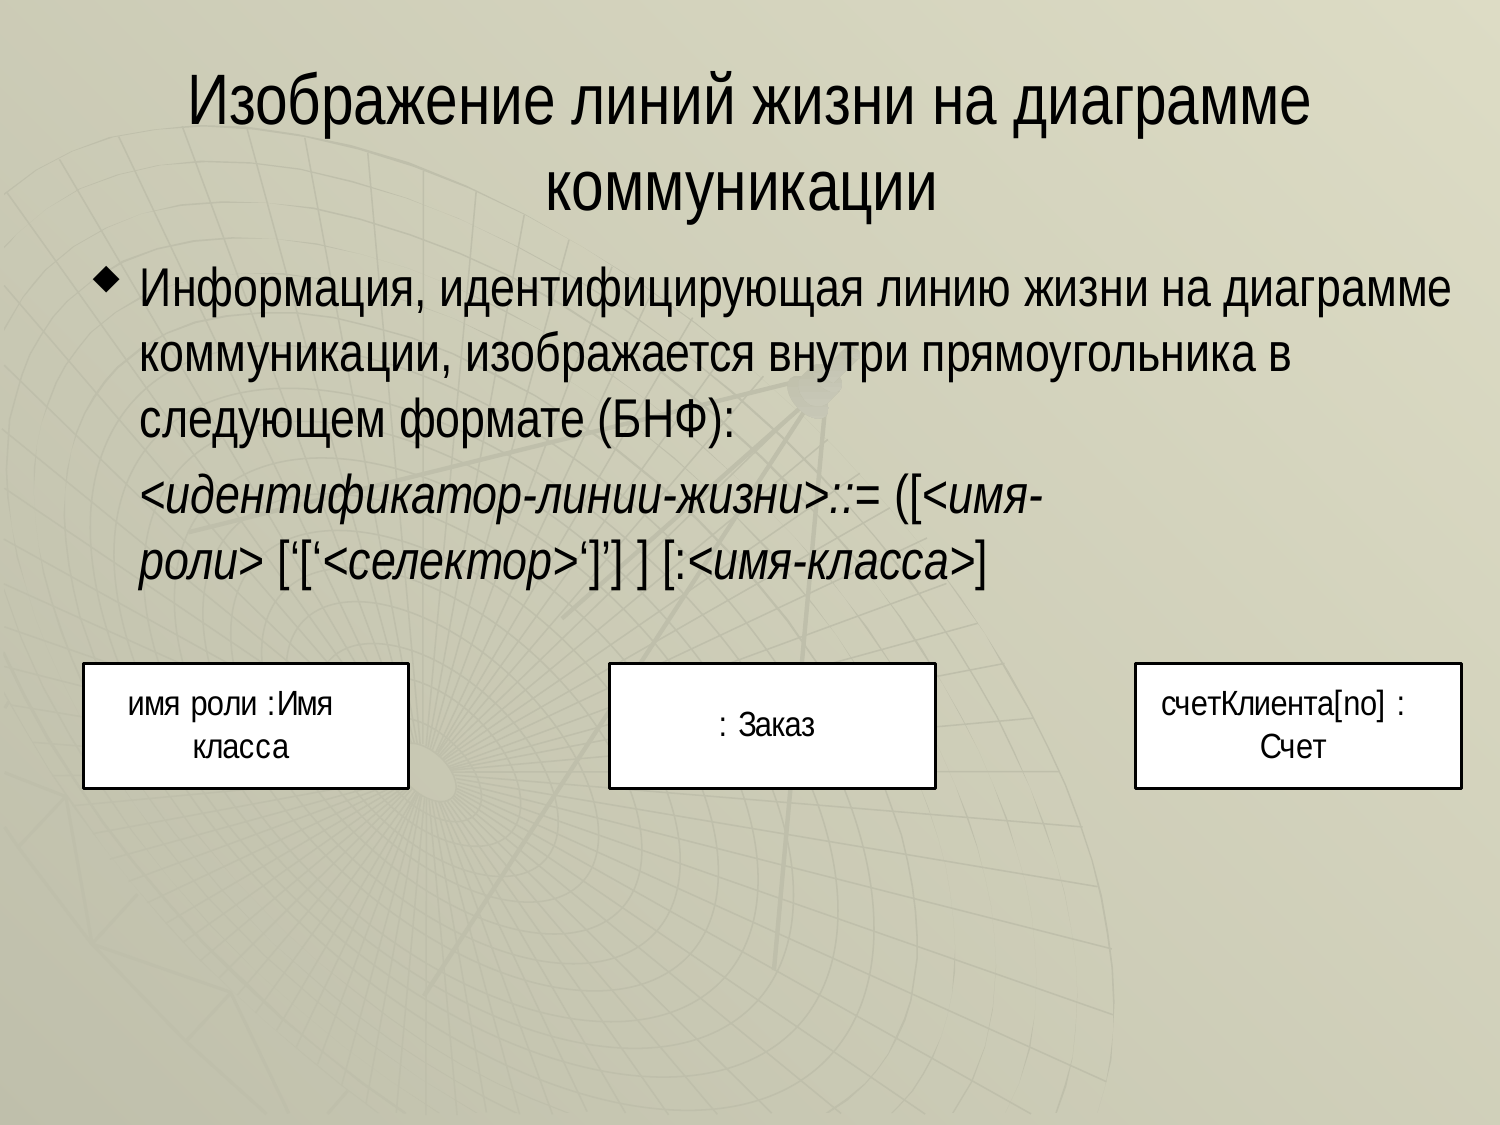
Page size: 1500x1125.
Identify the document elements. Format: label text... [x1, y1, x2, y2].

title Изображение линий жизни на диаграмме коммуникации [75, 45, 1425, 233]
picture [76, 656, 1468, 796]
list Информация, идентифицирующая линию жизни на диаграмме коммуникации, изображается внутри прямоугольника в следующем формате (БНФ): <идентификатор-линии-жизни>::= ([<имя- роли> [‘[‘<селектор>‘]’] ] [:<имя-класса>] [75, 243, 1494, 598]
